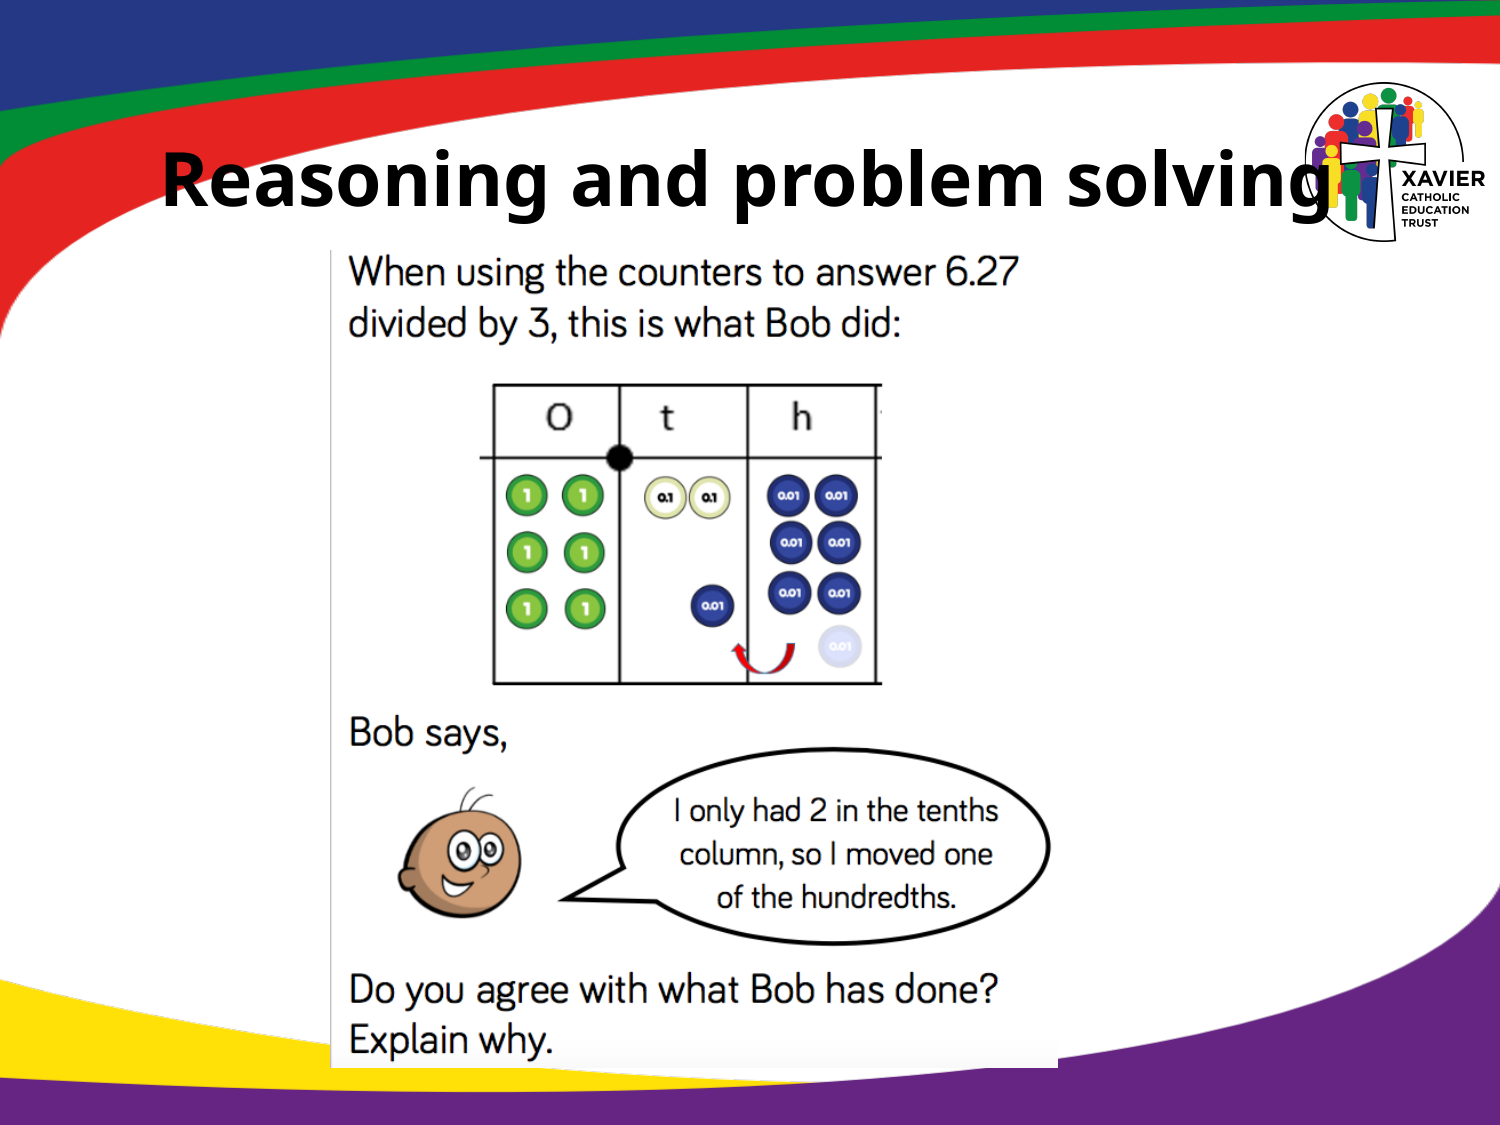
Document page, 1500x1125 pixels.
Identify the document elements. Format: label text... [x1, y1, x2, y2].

title Reasoning and problem solving [81, 73, 1415, 291]
picture [330, 250, 1058, 1068]
